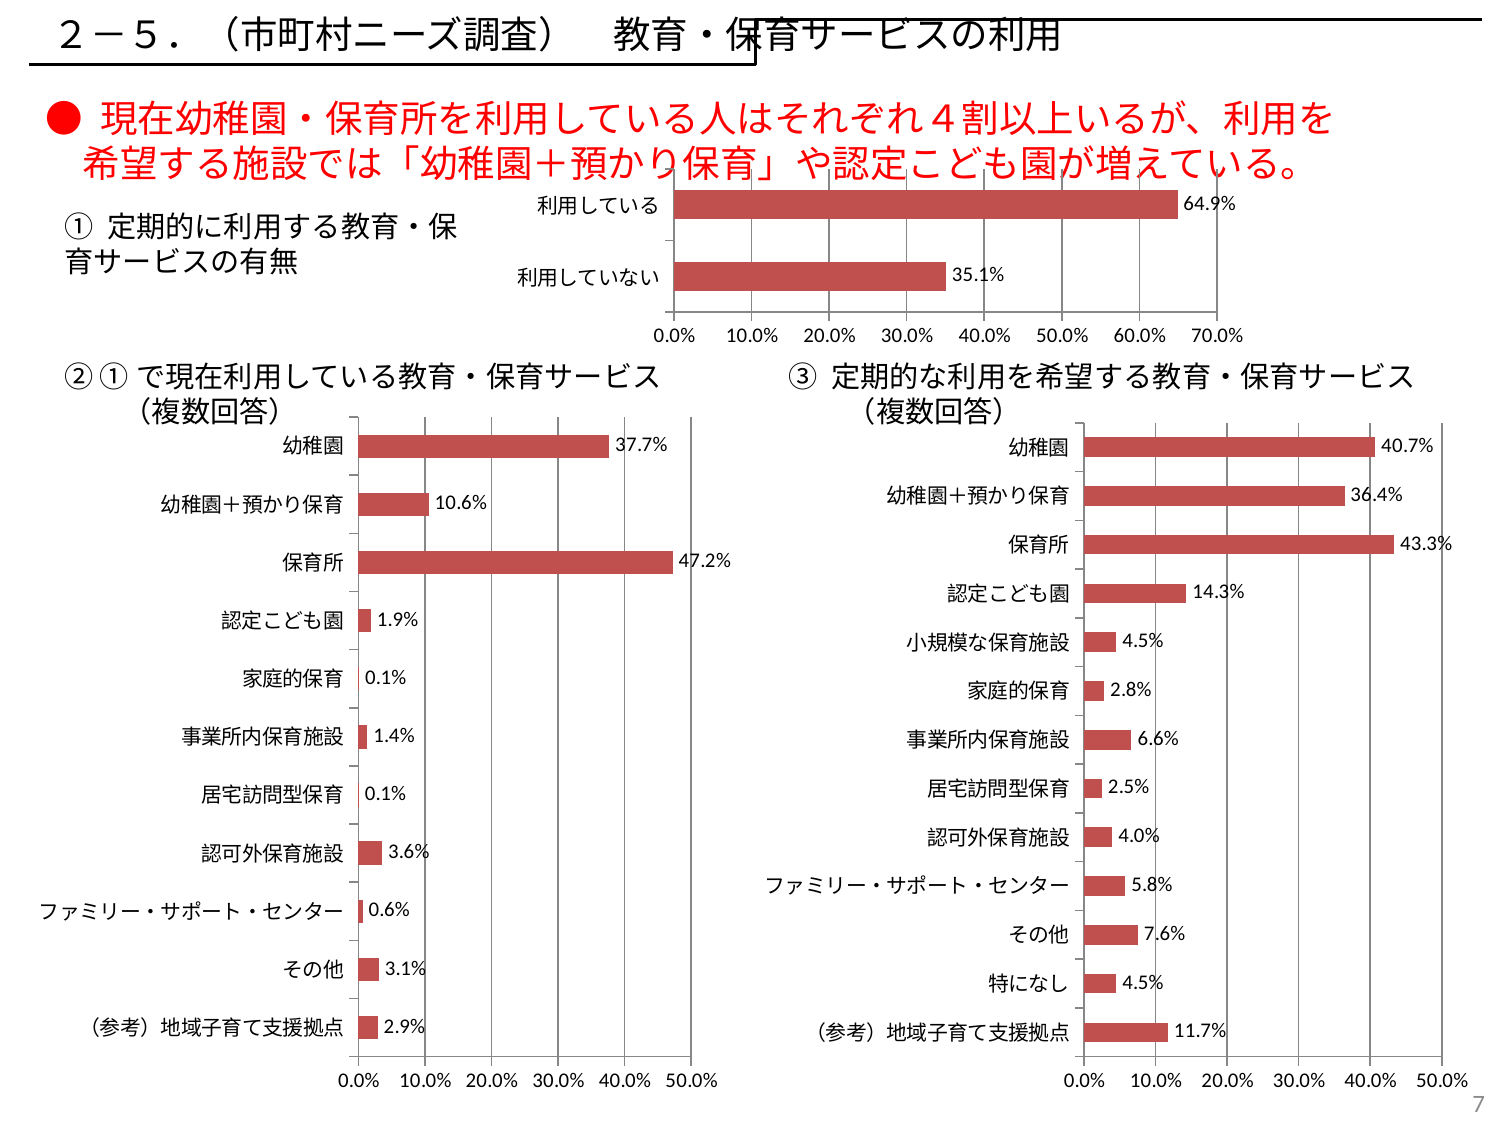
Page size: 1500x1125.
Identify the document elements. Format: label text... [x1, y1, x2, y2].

text_box ① 定期的に利用する教育・保育サービスの有無 [49, 200, 496, 286]
chart [749, 408, 1483, 1107]
chart [501, 164, 1259, 352]
slide_number 7 [1149, 1065, 1500, 1125]
text_box ● 現在幼稚園・保育所を利用している人はそれぞれ４割以上いるが、利用を 希望する施設では「幼稚園＋預かり保育」や認定こども園が増えている。 [30, 87, 1483, 193]
text_box ② ①で現在利用している教育・保育サービス （複数回答） [49, 350, 703, 401]
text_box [29, 18, 1483, 66]
text_box ③ 定期的な利用を希望する教育・保育サービス （複数回答） [773, 350, 1453, 407]
chart [24, 402, 732, 1107]
text_box ２－５．（市町村ニーズ調査） 教育・保育サービスの利用 [0, 0, 1500, 67]
